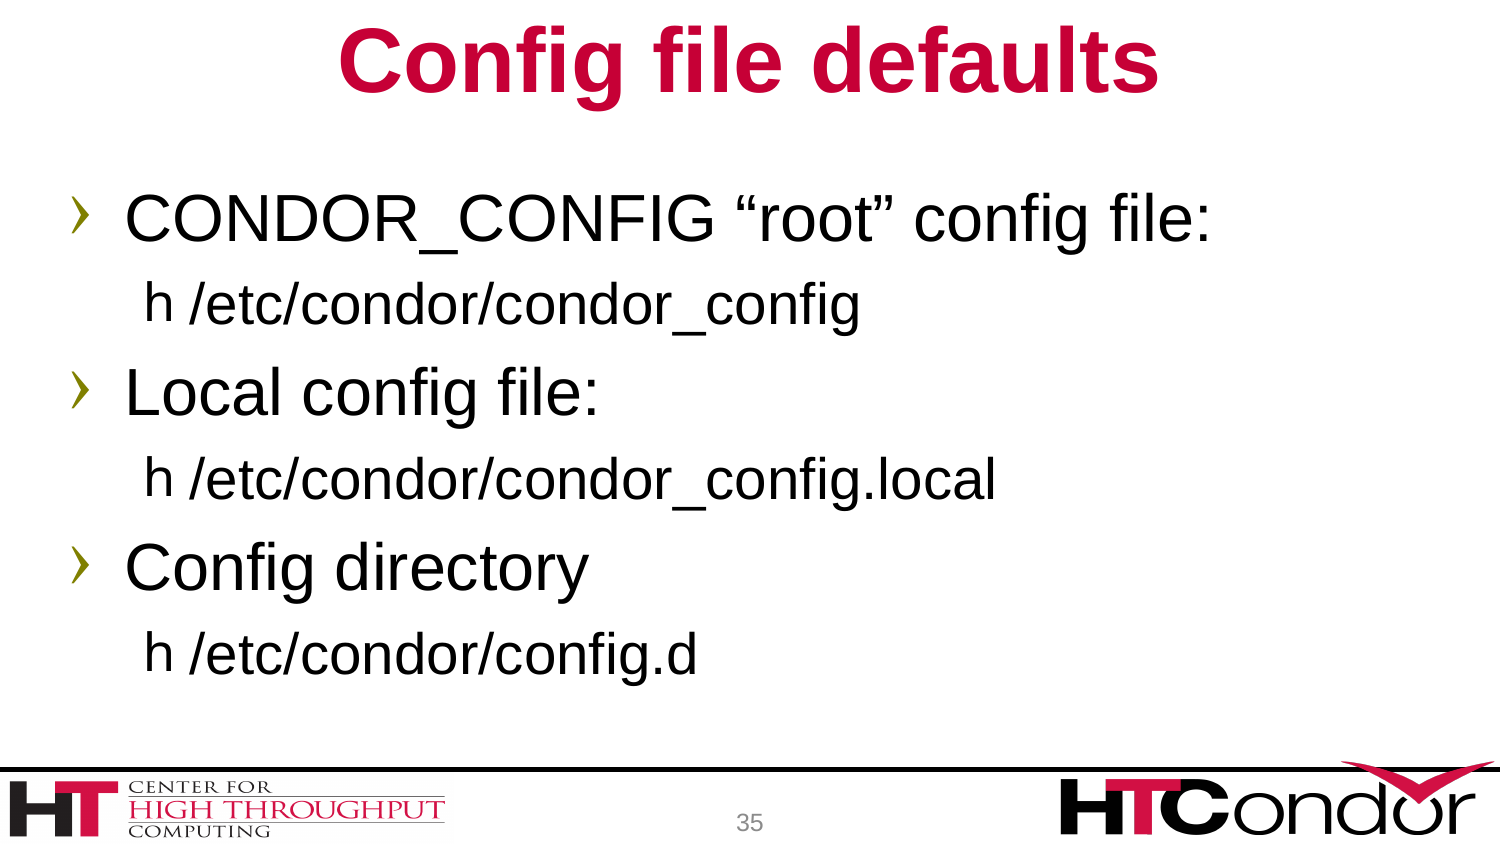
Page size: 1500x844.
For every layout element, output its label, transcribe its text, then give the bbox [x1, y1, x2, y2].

picture [0, 772, 454, 844]
title Config file defaults [0, 0, 1500, 113]
slide_number 35 [575, 798, 925, 844]
picture [1055, 760, 1500, 840]
list CONDOR_CONFIG “root” config file: /etc/condor/condor_config Local config file: /etc/condor/condor_config.local Config directory /etc/condor/config.d [52, 166, 1431, 687]
